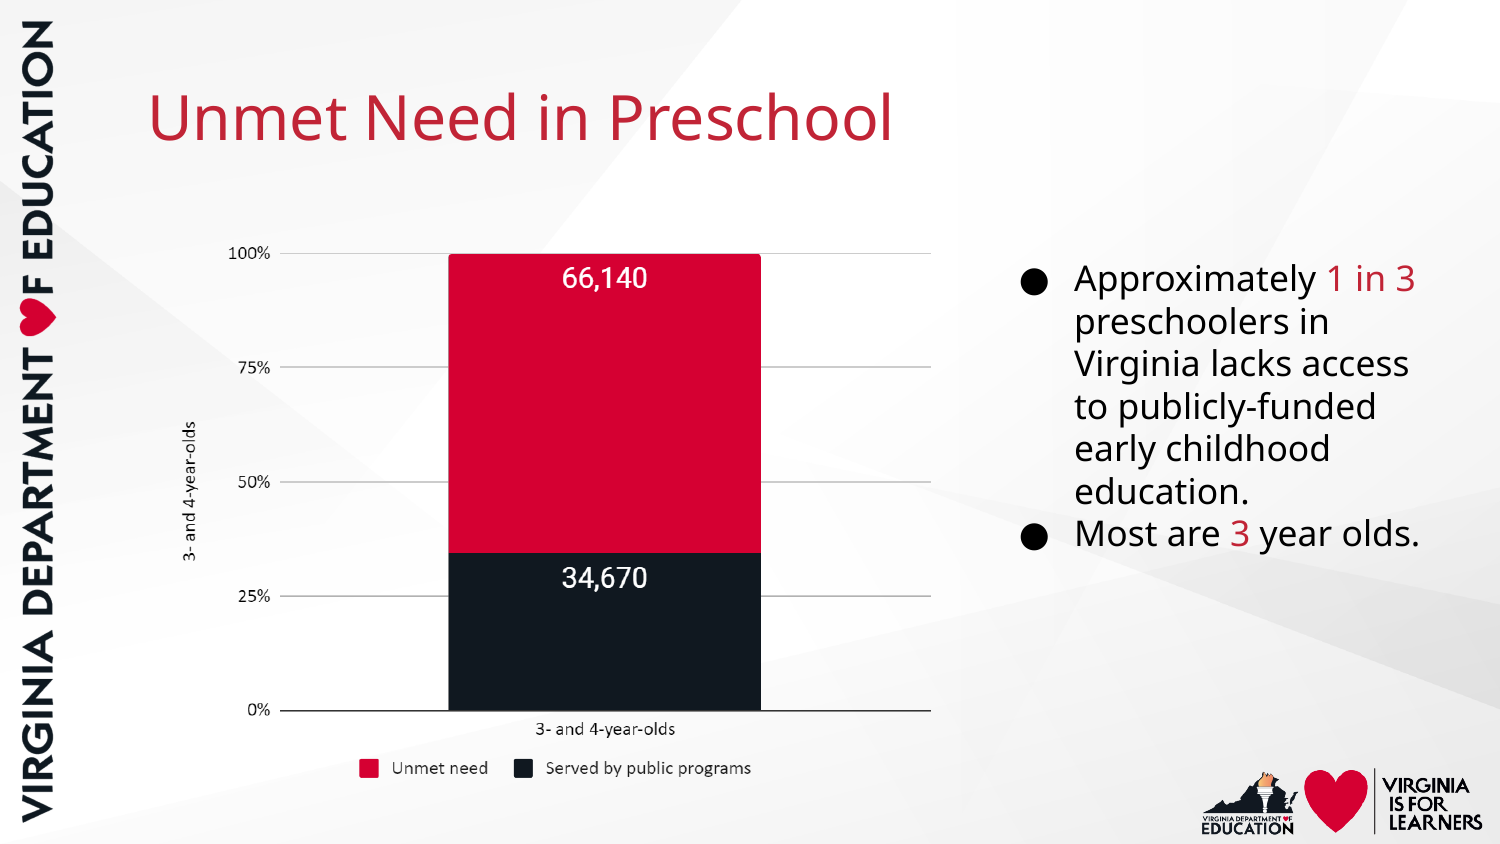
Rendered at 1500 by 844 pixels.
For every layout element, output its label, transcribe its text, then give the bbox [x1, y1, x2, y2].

title Unmet Need in Preschool [135, 39, 1430, 203]
text_box [1207, 229, 1478, 295]
text_box Approximately 1 in 3 preschoolers in Virginia lacks access to publicly-funded early childhood education. Most are 3 year olds. [984, 241, 1458, 569]
picture [0, 0, 1500, 844]
